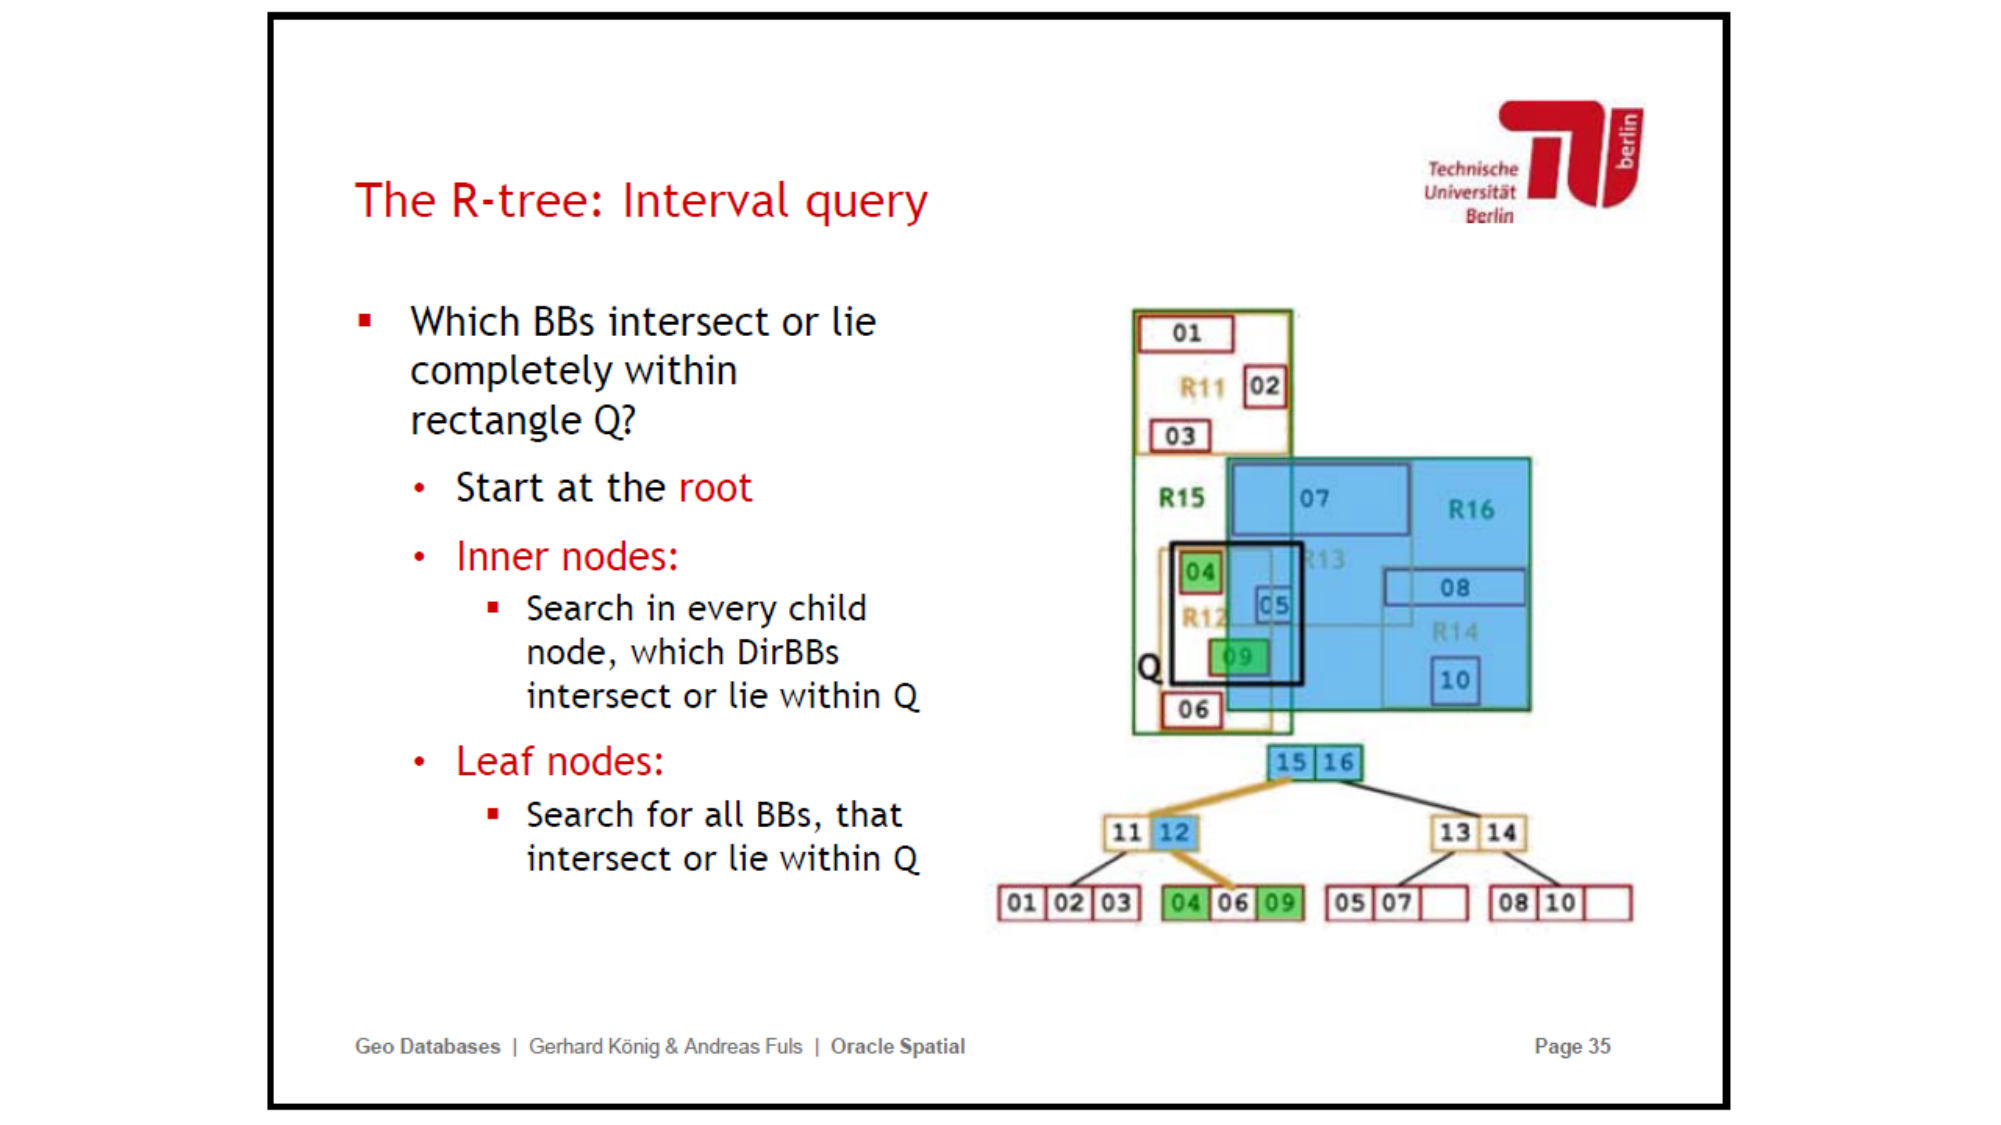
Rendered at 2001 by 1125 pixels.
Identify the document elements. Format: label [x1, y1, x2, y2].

picture [263, 6, 1737, 1118]
